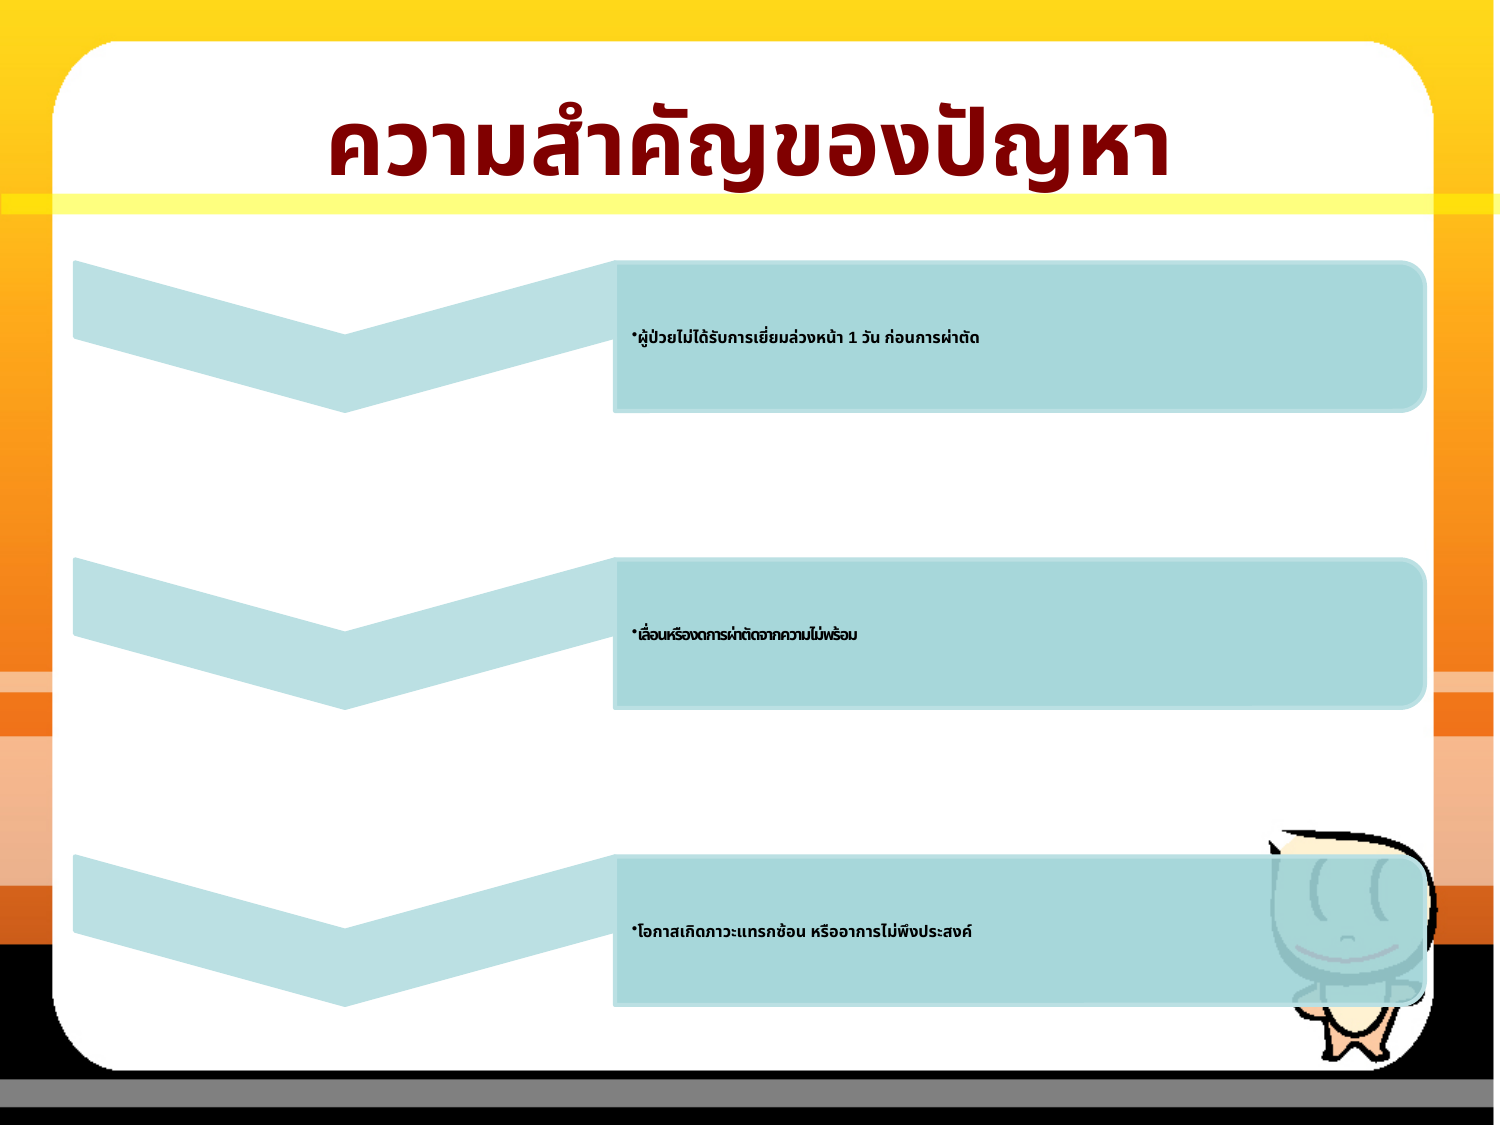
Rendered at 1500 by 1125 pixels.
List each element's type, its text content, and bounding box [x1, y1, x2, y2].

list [74, 262, 1426, 1006]
title ความสำคัญของปัญหา [74, 44, 1426, 233]
picture [0, 0, 1500, 1125]
